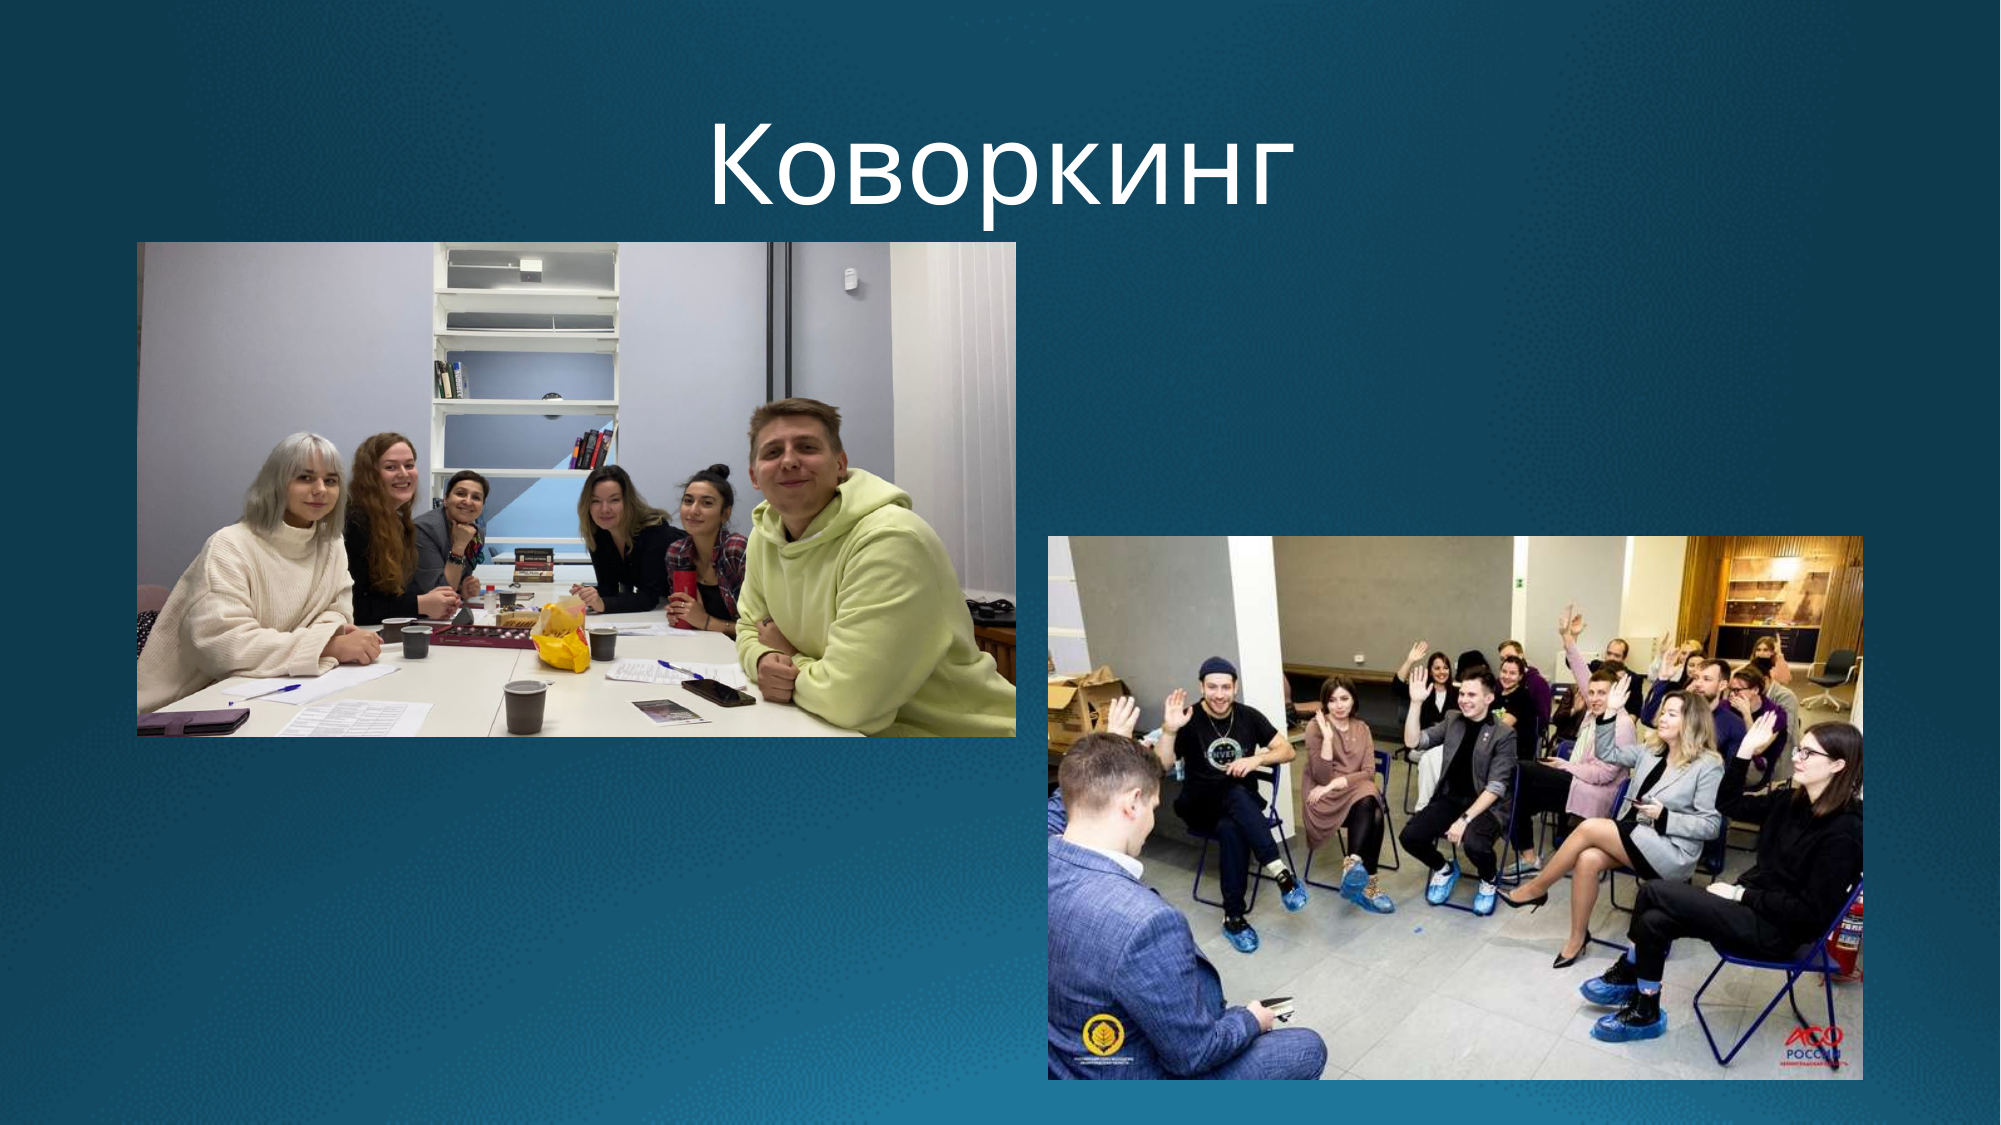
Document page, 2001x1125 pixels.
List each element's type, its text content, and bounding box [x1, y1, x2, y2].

picture [0, 0, 2001, 1125]
title Коворкинг [137, 59, 1863, 278]
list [137, 242, 1016, 737]
